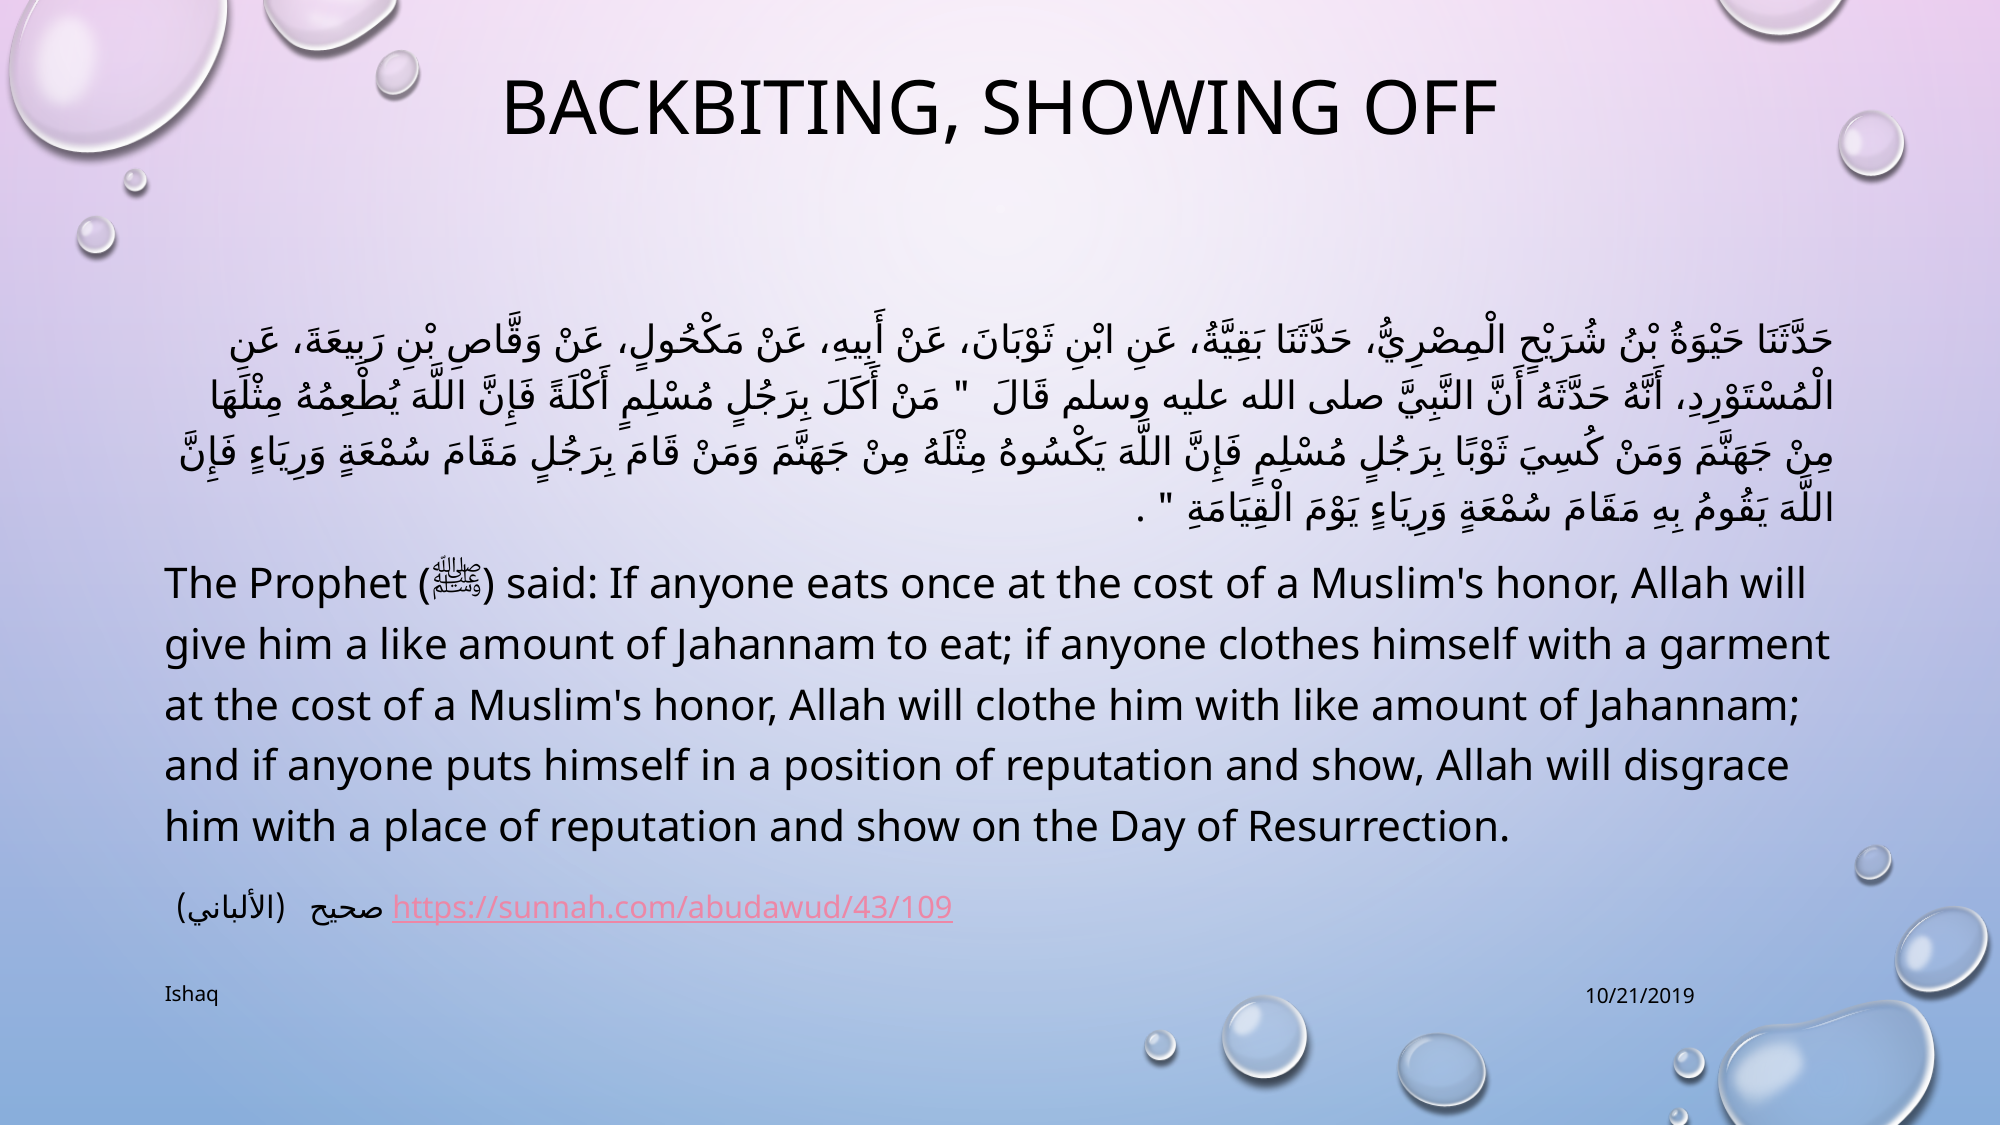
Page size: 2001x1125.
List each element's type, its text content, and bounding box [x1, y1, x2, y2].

picture [0, 0, 2000, 1125]
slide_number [1259, 965, 1710, 1025]
list حَدَّثَنَا حَيْوَةُ بْنُ شُرَيْحٍ الْمِصْرِيُّ، حَدَّثَنَا بَقِيَّةُ، عَنِ ابْنِ ثَوْبَانَ، عَنْ أَبِيهِ، عَنْ مَكْحُولٍ، عَنْ وَقَّاصِ بْنِ رَبِيعَةَ، عَنِ الْمُسْتَوْرِدِ، أَنَّهُ حَدَّثَهُ أَنَّ النَّبِيَّ صلى الله عليه وسلم قَالَ ‏ "‏ مَنْ أَكَلَ بِرَجُلٍ مُسْلِمٍ أَكْلَةً فَإِنَّ اللَّهَ يُطْعِمُهُ مِثْلَهَا مِنْ جَهَنَّمَ وَمَنْ كُسِيَ ثَوْبًا بِرَجُلٍ مُسْلِمٍ فَإِنَّ اللَّهَ يَكْسُوهُ مِثْلَهُ مِنْ جَهَنَّمَ وَمَنْ قَامَ بِرَجُلٍ مَقَامَ سُمْعَةٍ وَرِيَاءٍ فَإِنَّ اللَّهَ يَقُومُ بِهِ مَقَامَ سُمْعَةٍ وَرِيَاءٍ يَوْمَ الْقِيَامَةِ ‏"‏ ‏.‏ The Prophet (ﷺ) said: If anyone eats once at the cost of a Muslim's honor, Allah will give him a like amount of Jahannam to eat; if anyone clothes himself with a garment at the cost of a Muslim's honor, Allah will clothe him with like amount of Jahannam; and if anyone puts himself in a position of reputation and show, Allah will disgrace him with a place of reputation and show on the Day of Resurrection. صحيح (الألباني) https://sunnah.com/abudawud/43/109 [149, 297, 1850, 950]
footer Ishaq [149, 965, 1245, 1025]
title Backbiting, Showing Off [149, 0, 1851, 221]
